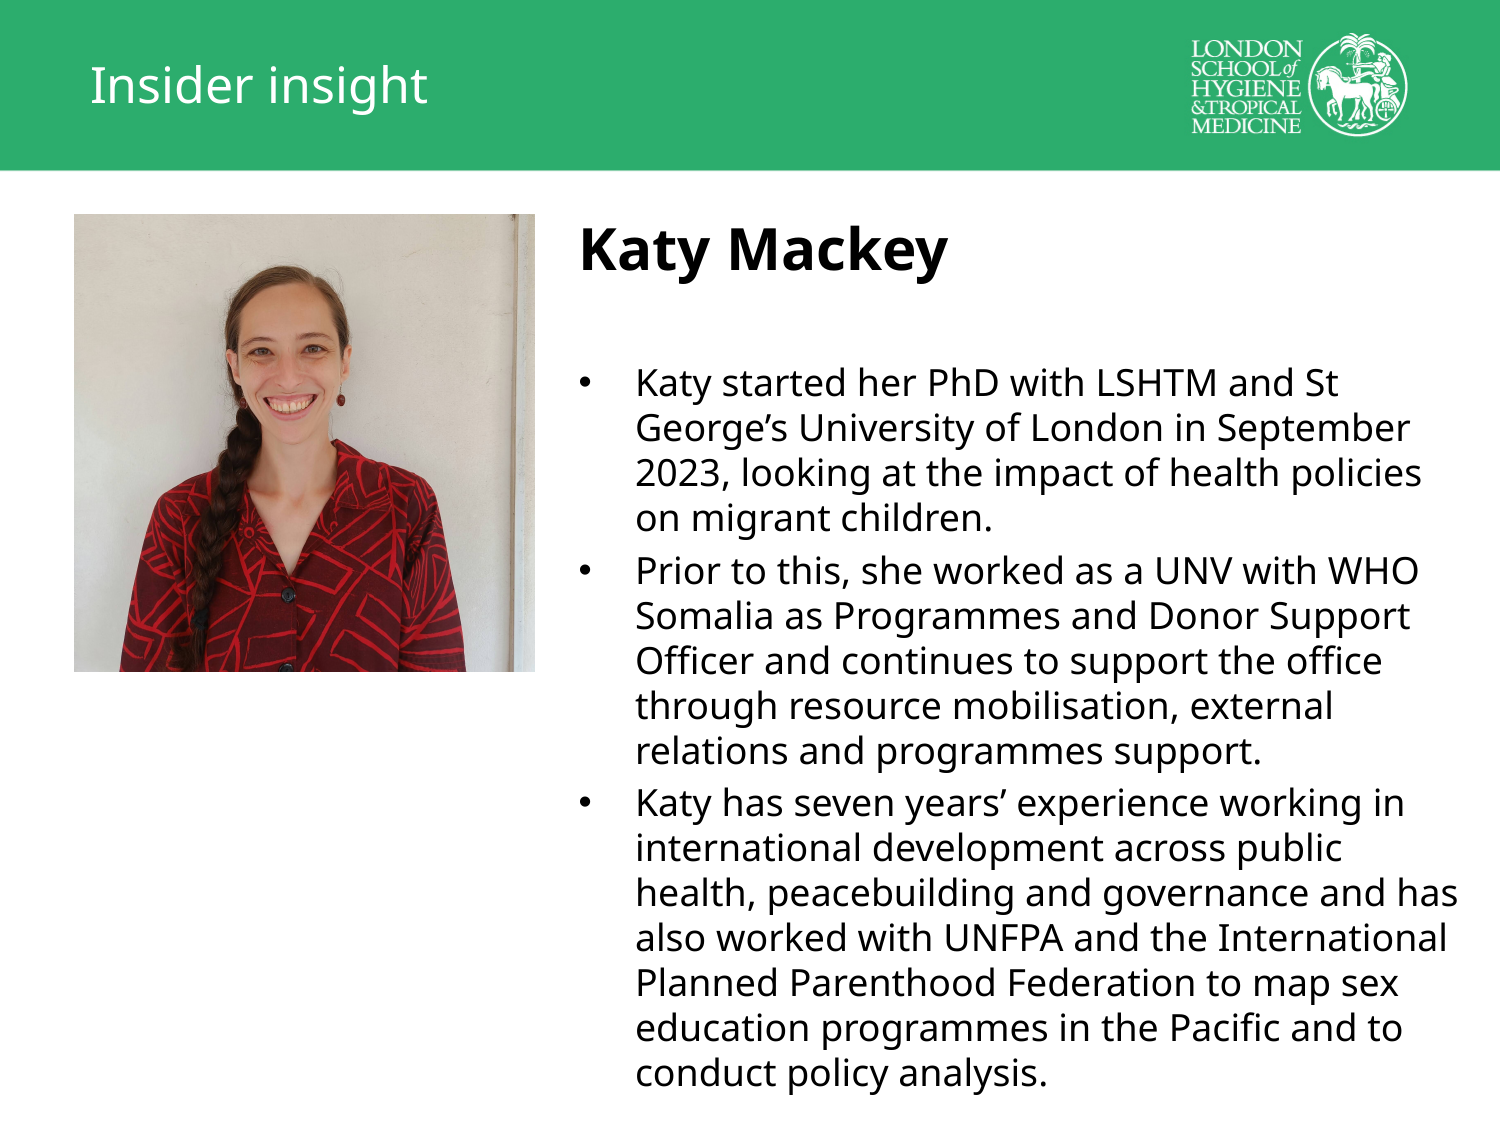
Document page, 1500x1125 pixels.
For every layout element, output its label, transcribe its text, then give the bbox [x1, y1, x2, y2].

title Insider insight [75, 45, 1175, 148]
picture [0, 0, 1500, 1125]
list Katy Mackey Katy started her PhD with LSHTM and St George’s University of London in September 2023, looking at the impact of health policies on migrant children. Prior to this, she worked as a UNV with WHO Somalia as Programmes and Donor Support Officer and continues to support the office through resource mobilisation, external relations and programmes support. Katy has seven years’ experience working in international development across public health, peacebuilding and governance and has also worked with UNFPA and the International Planned Parenthood Federation to map sex education programmes in the Pacific and to conduct policy analysis. [563, 204, 1475, 996]
